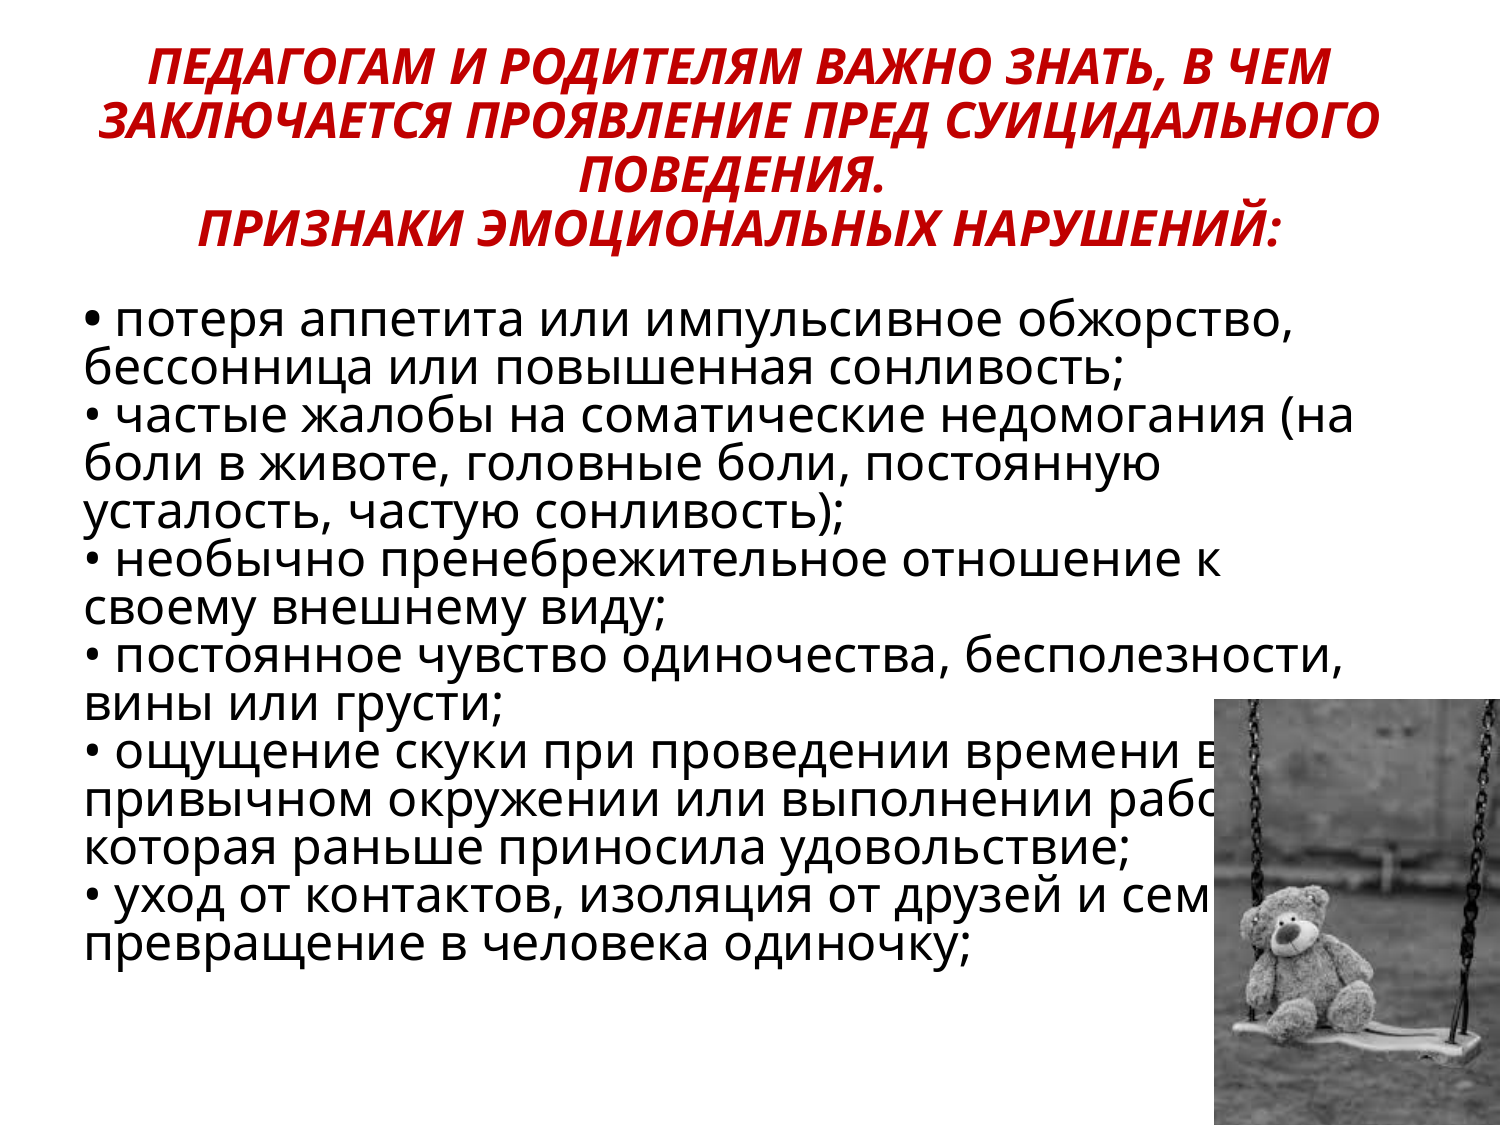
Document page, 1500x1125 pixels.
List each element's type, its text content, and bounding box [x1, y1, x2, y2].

title Педагогам и родителям важно знать, в чем заключается проявление пред суицидального поведения. Признаки эмоциональных нарушений: [64, 31, 1415, 268]
list • потеря аппетита или импульсивное обжорство, бессонница или повышенная сонливость; • частые жалобы на соматические недомогания (на боли в животе, головные боли, постоянную усталость, частую сонливость); • необычно пренебрежительное отношение к своему внешнему виду; • постоянное чувство одиночества, бесполезности, вины или грусти; • ощущение скуки при проведении времени в привычном окружении или выполнении работы, которая раньше приносила удовольствие; • уход от контактов, изоляция от друзей и семьи, превращение в человека одиночку; [68, 290, 1399, 1067]
picture [1214, 699, 1500, 1125]
